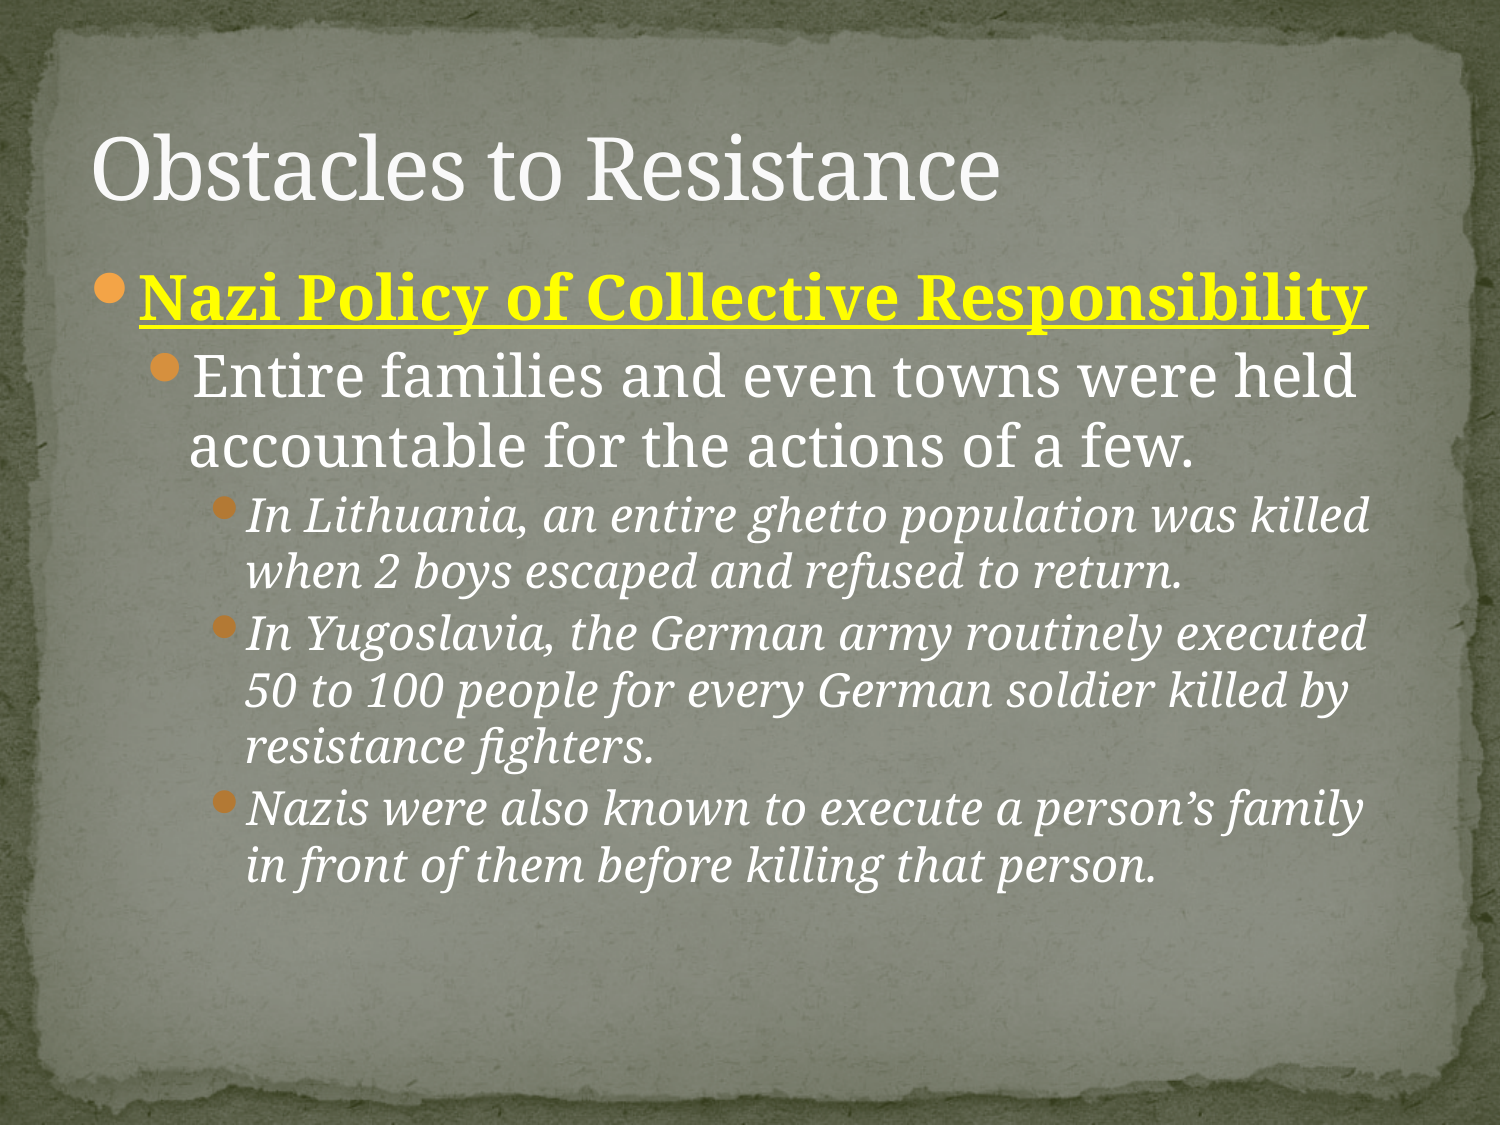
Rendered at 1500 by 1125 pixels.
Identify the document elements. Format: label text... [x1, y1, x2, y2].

list Nazi Policy of Collective Responsibility Entire families and even towns were held accountable for the actions of a few. In Lithuania, an entire ghetto population was killed when 2 boys escaped and refused to return. In Yugoslavia, the German army routinely executed 50 to 100 people for every German soldier killed by resistance fighters. Nazis were also known to execute a person’s family in front of them before killing that person. [75, 249, 1425, 1000]
title Obstacles to Resistance [74, 24, 1425, 225]
